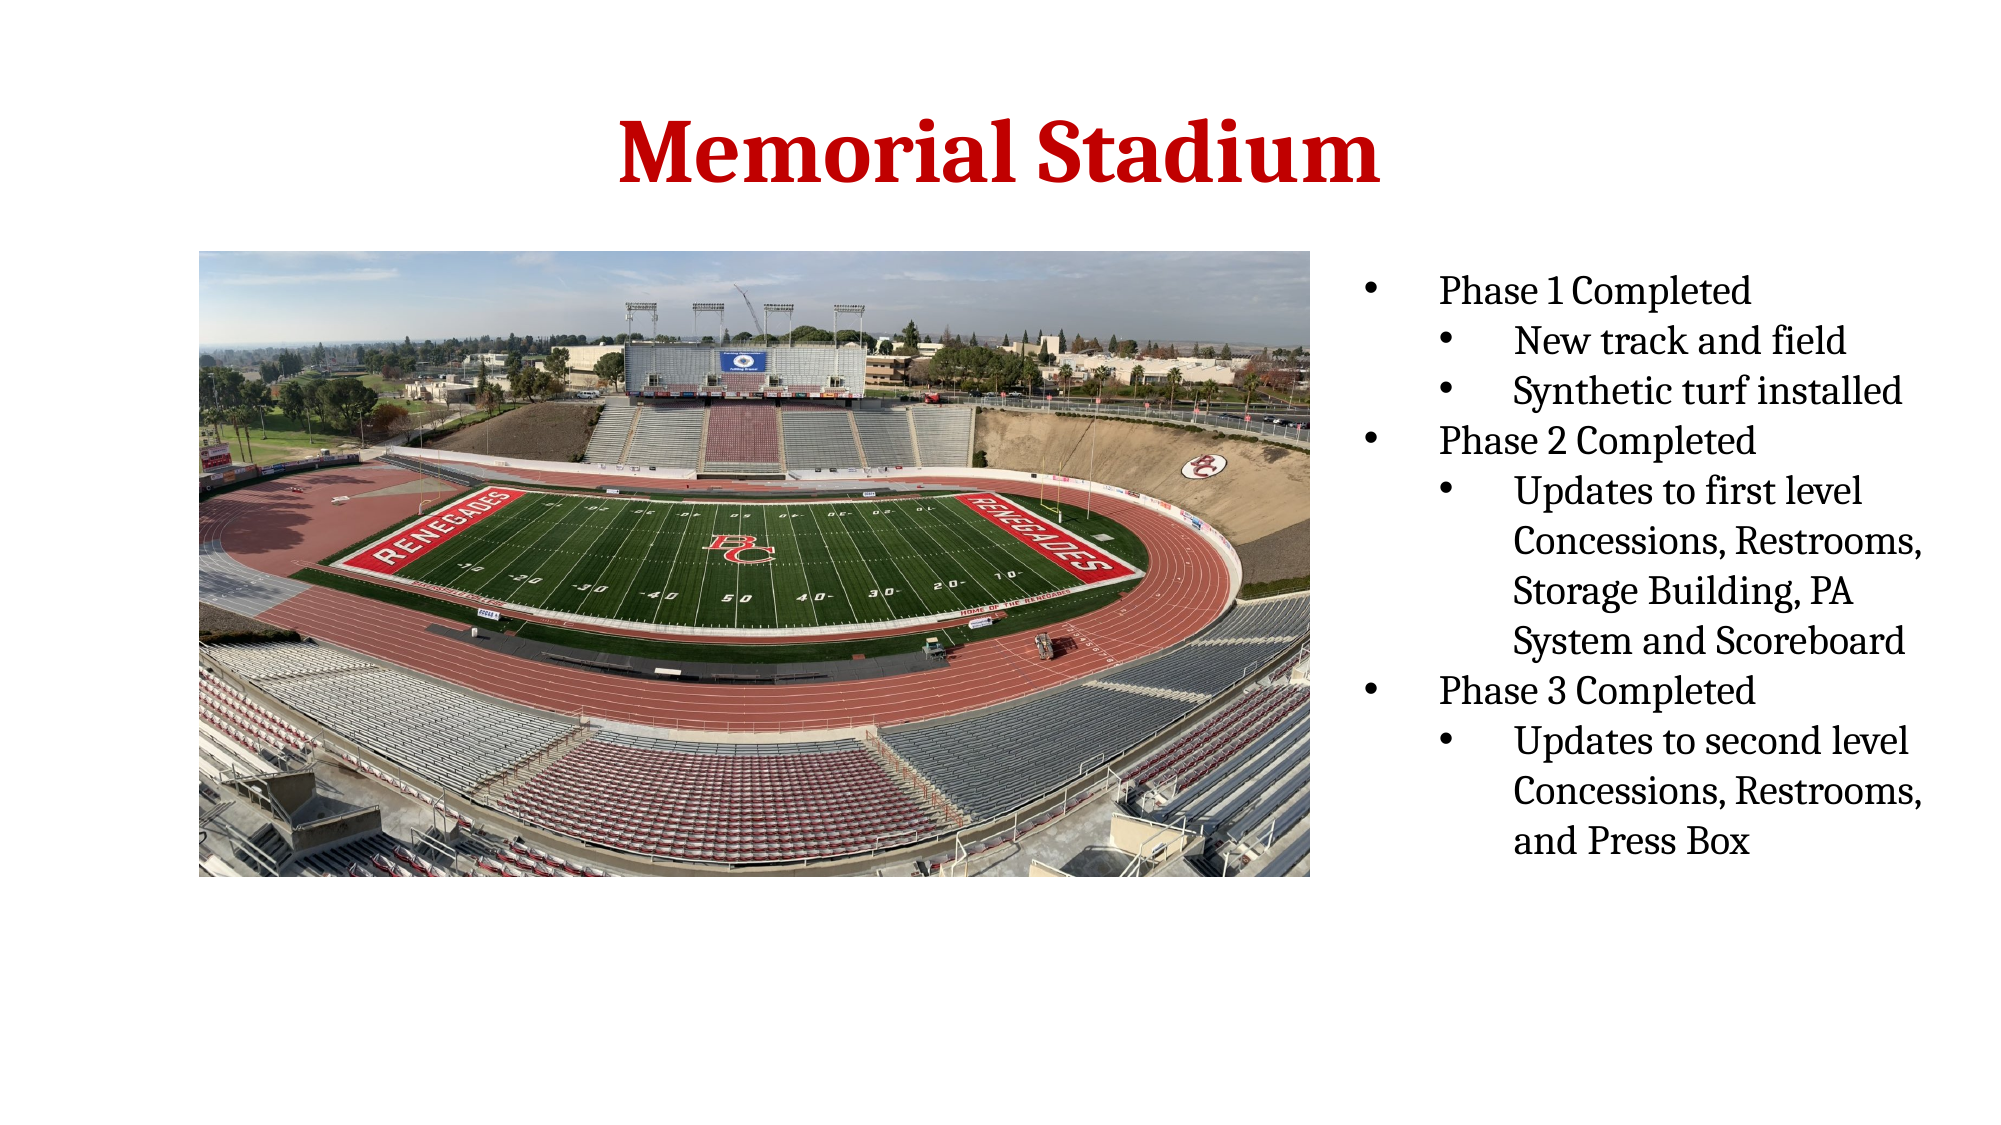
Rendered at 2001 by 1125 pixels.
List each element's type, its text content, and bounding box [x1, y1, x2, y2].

text_box Phase 1 Completed New track and field Synthetic turf installed Phase 2 Completed Updates to first level Concessions, Restrooms, Storage Building, PA System and Scoreboard Phase 3 Completed Updates to second level Concessions, Restrooms, and Press Box [1349, 255, 1974, 871]
text_box Memorial Stadium [111, 83, 1889, 208]
picture [199, 251, 1310, 877]
